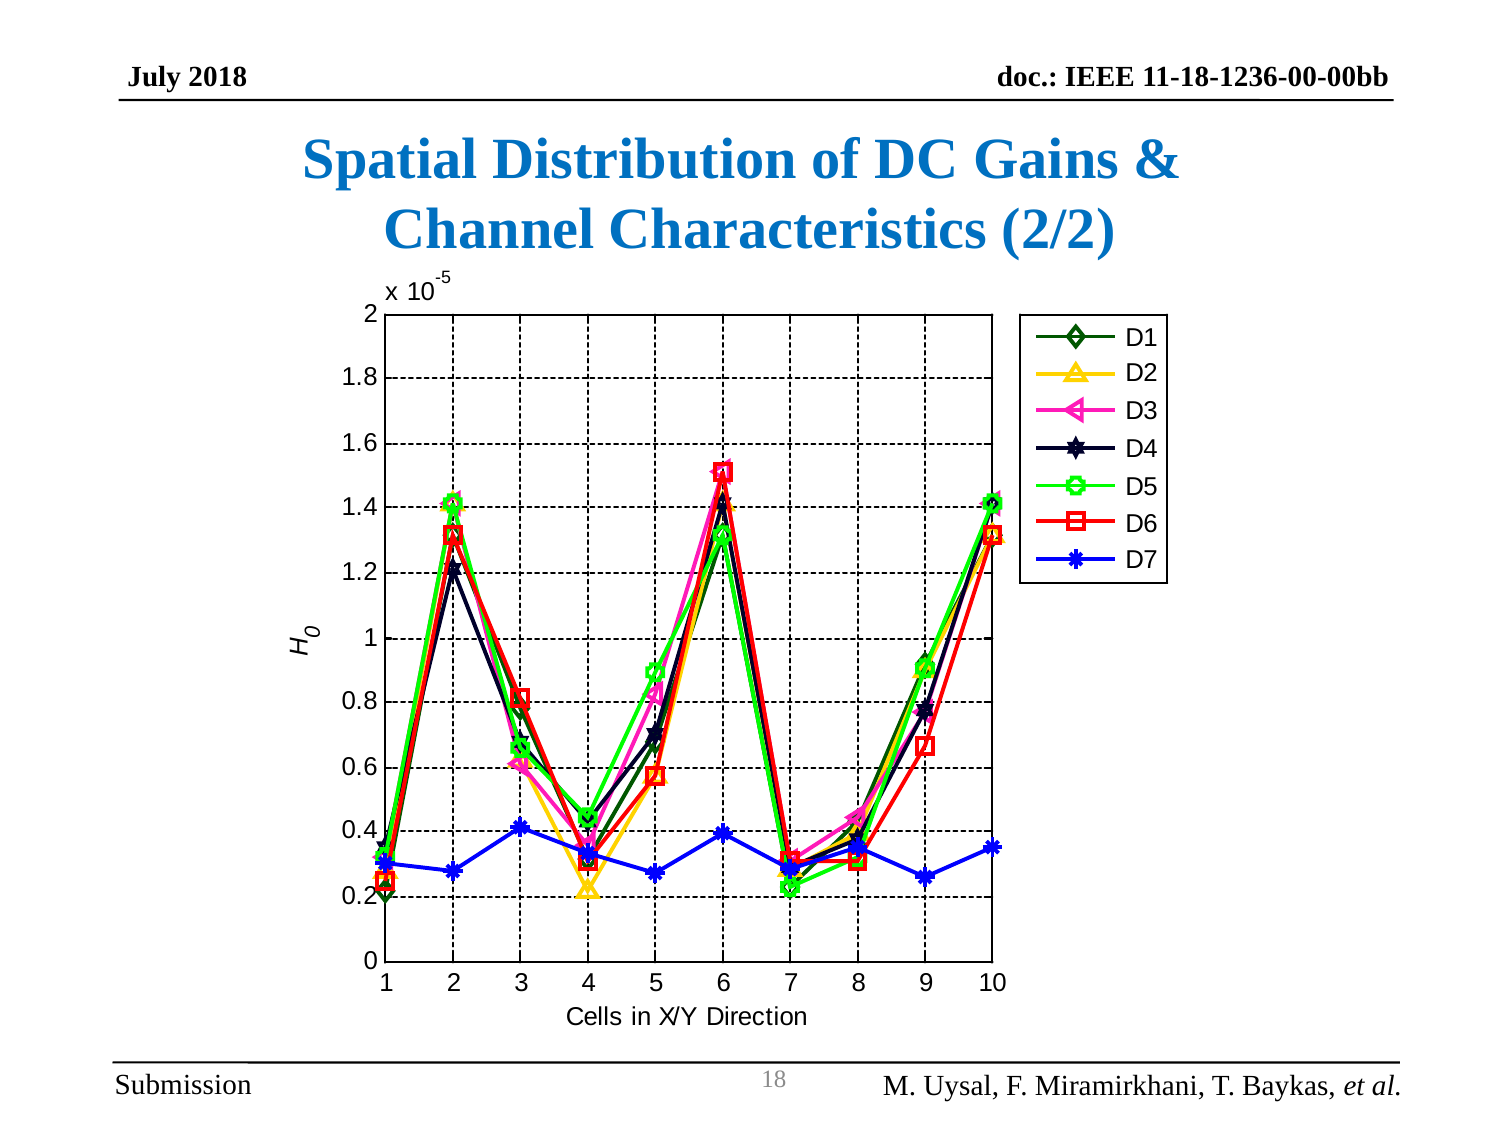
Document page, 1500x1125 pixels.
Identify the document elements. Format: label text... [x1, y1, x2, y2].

text_box July 2018 [112, 49, 263, 100]
picture [254, 254, 1267, 1051]
slide_number 18 [741, 1062, 802, 1093]
text_box Spatial Distribution of DC Gains & Channel Characteristics (2/2) [0, 112, 1500, 263]
text_box Submission [99, 1058, 295, 1108]
text_box doc.: IEEE 11-18-1236-00-00bb [974, 49, 1410, 100]
text_box M. Uysal, F. Miramirkhani, T. Baykas, et al. [868, 1058, 1424, 1109]
